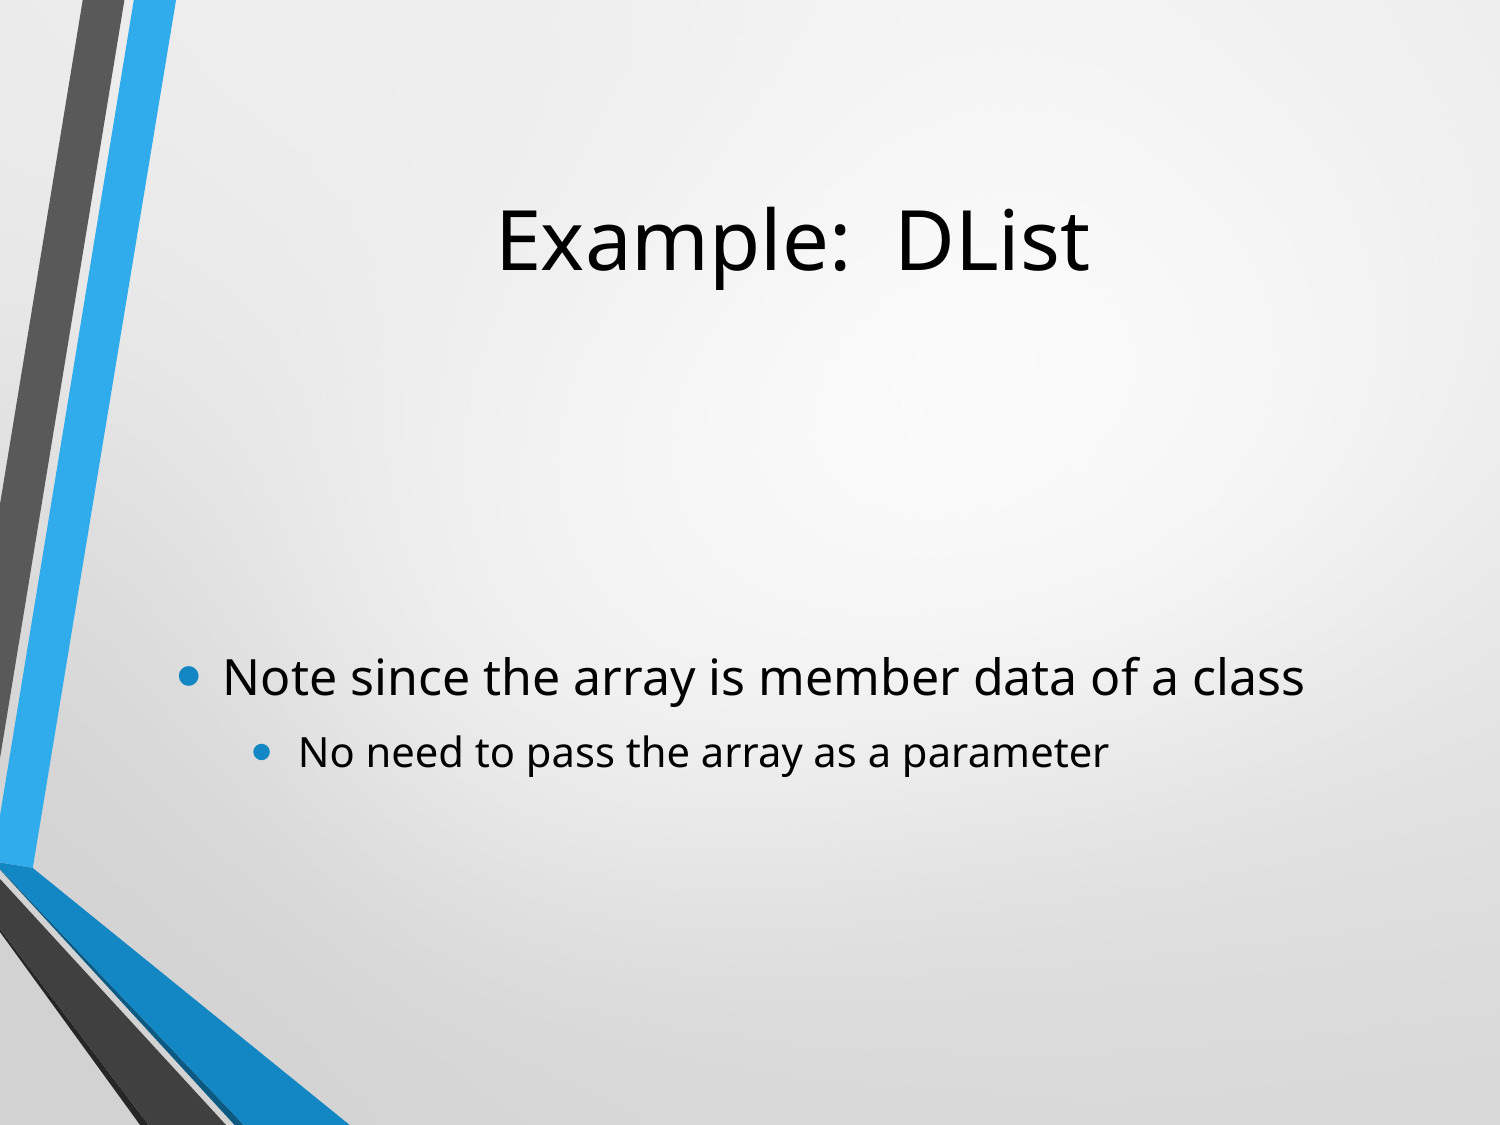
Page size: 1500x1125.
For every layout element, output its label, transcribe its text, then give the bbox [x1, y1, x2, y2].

title Example: DList [161, 75, 1425, 400]
list Note since the array is member data of a class No need to pass the array as a parameter [161, 437, 1425, 985]
